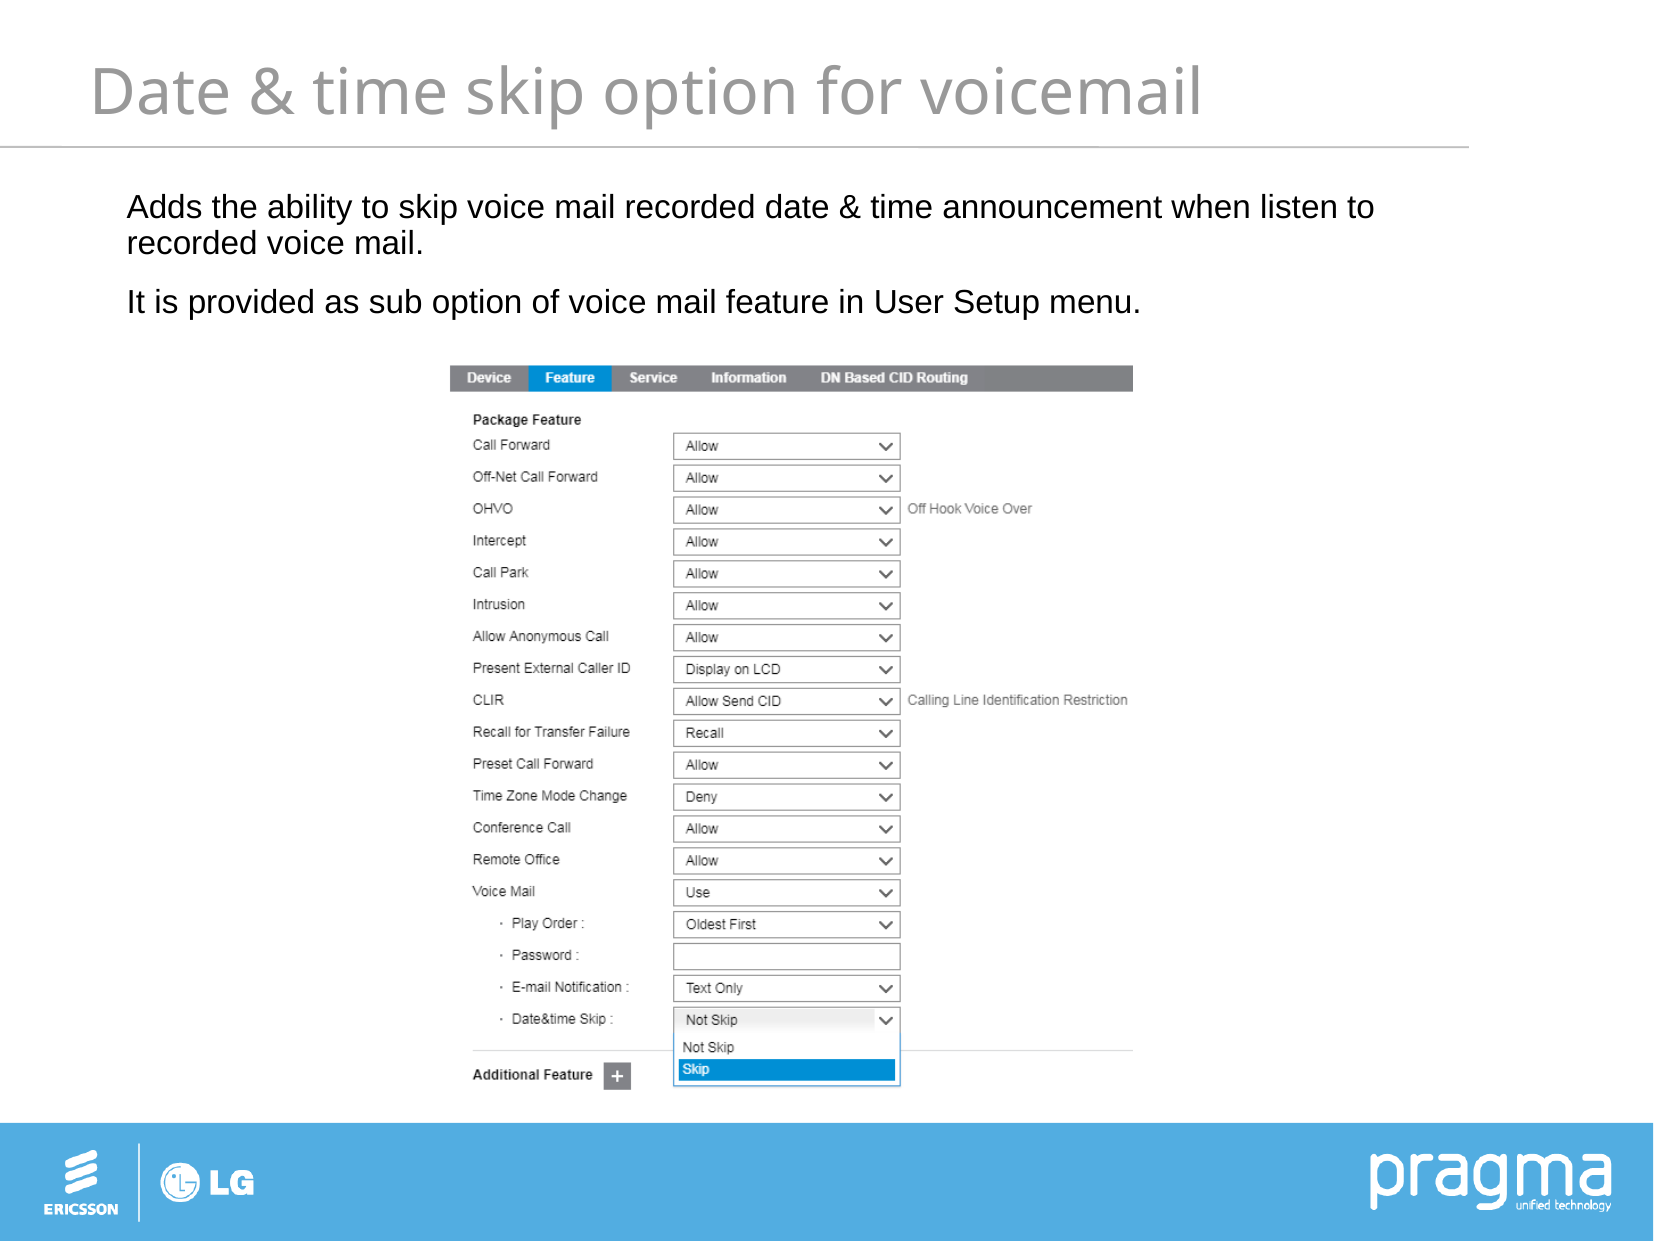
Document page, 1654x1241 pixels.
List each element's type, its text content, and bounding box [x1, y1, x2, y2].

text_box Adds the ability to skip voice mail recorded date & time announcement when listen to recorded voice mail. It is provided as sub option of voice mail feature in User Setup menu. [111, 182, 1462, 446]
picture [0, 3, 1654, 1241]
title Date & time skip option for voicemail [75, 52, 1563, 145]
